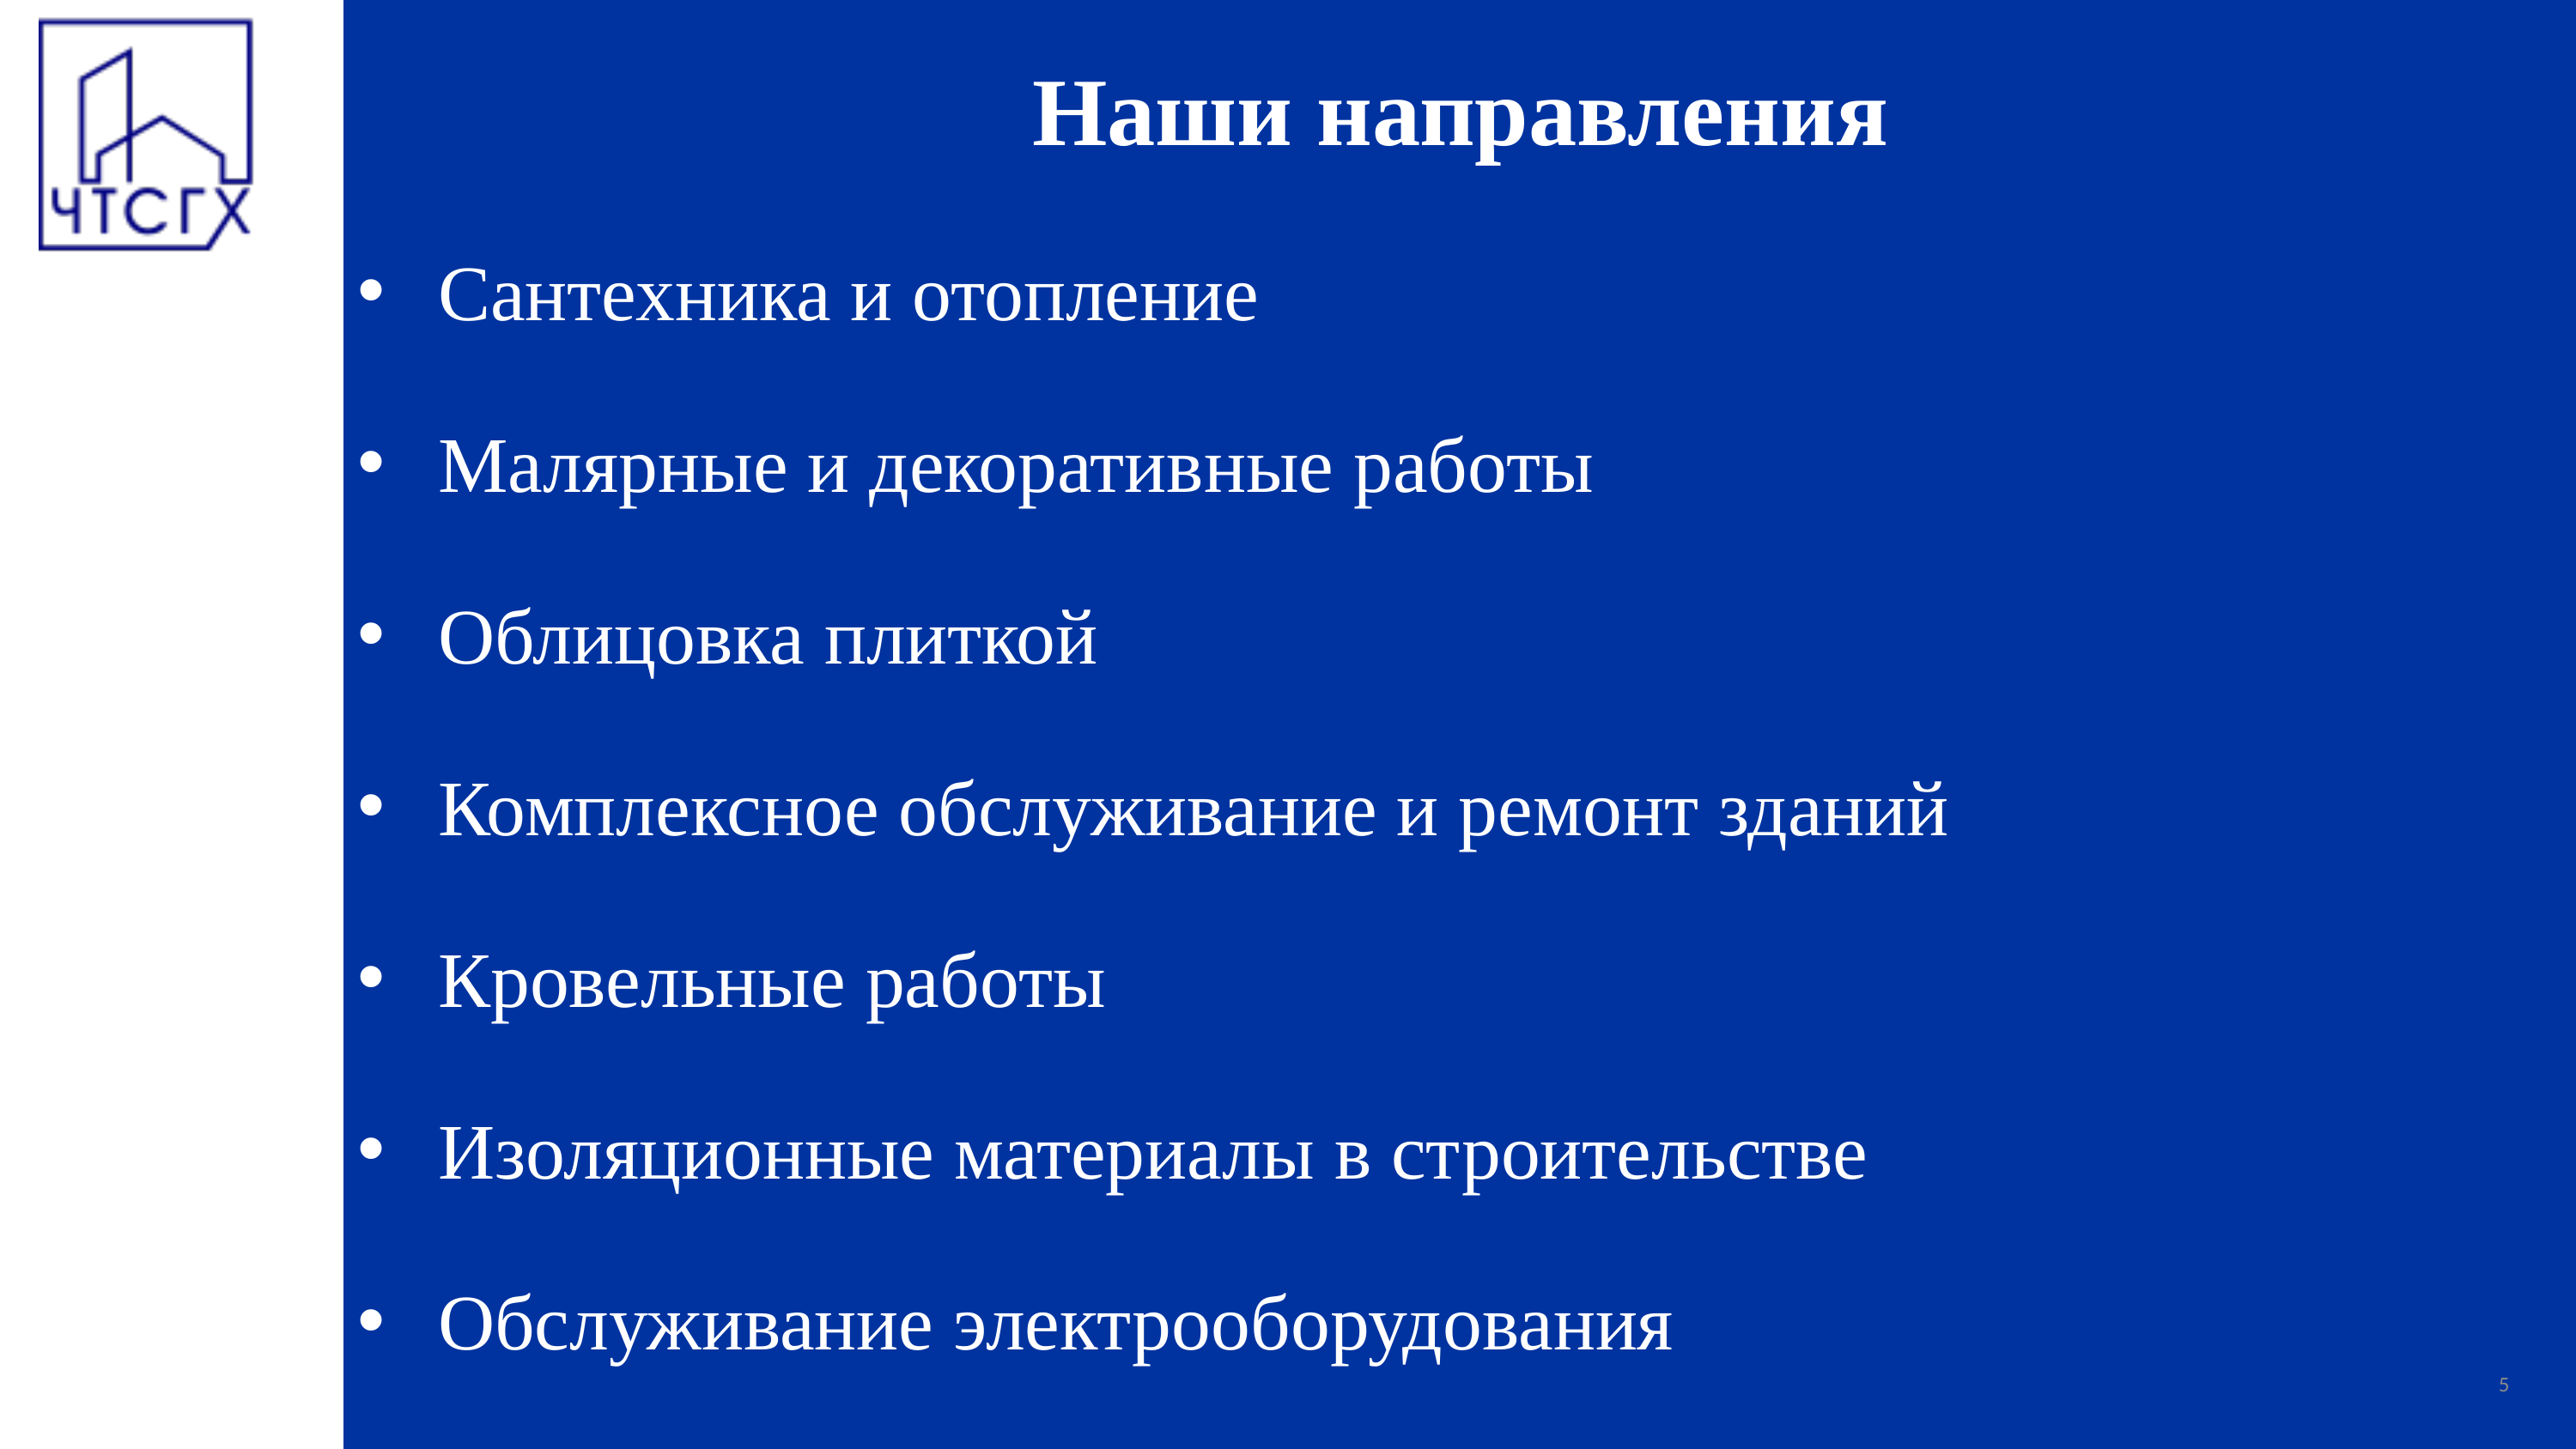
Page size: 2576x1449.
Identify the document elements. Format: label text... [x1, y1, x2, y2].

picture [0, 0, 344, 1449]
text_box Наши направления Сантехника и отопление Малярные и декоративные работы Облицовка плиткой Комплексное обслуживание и ремонт зданий Кровельные работы Изоляционные материалы в строительстве Обслуживание электрооборудования [350, 42, 2576, 1433]
